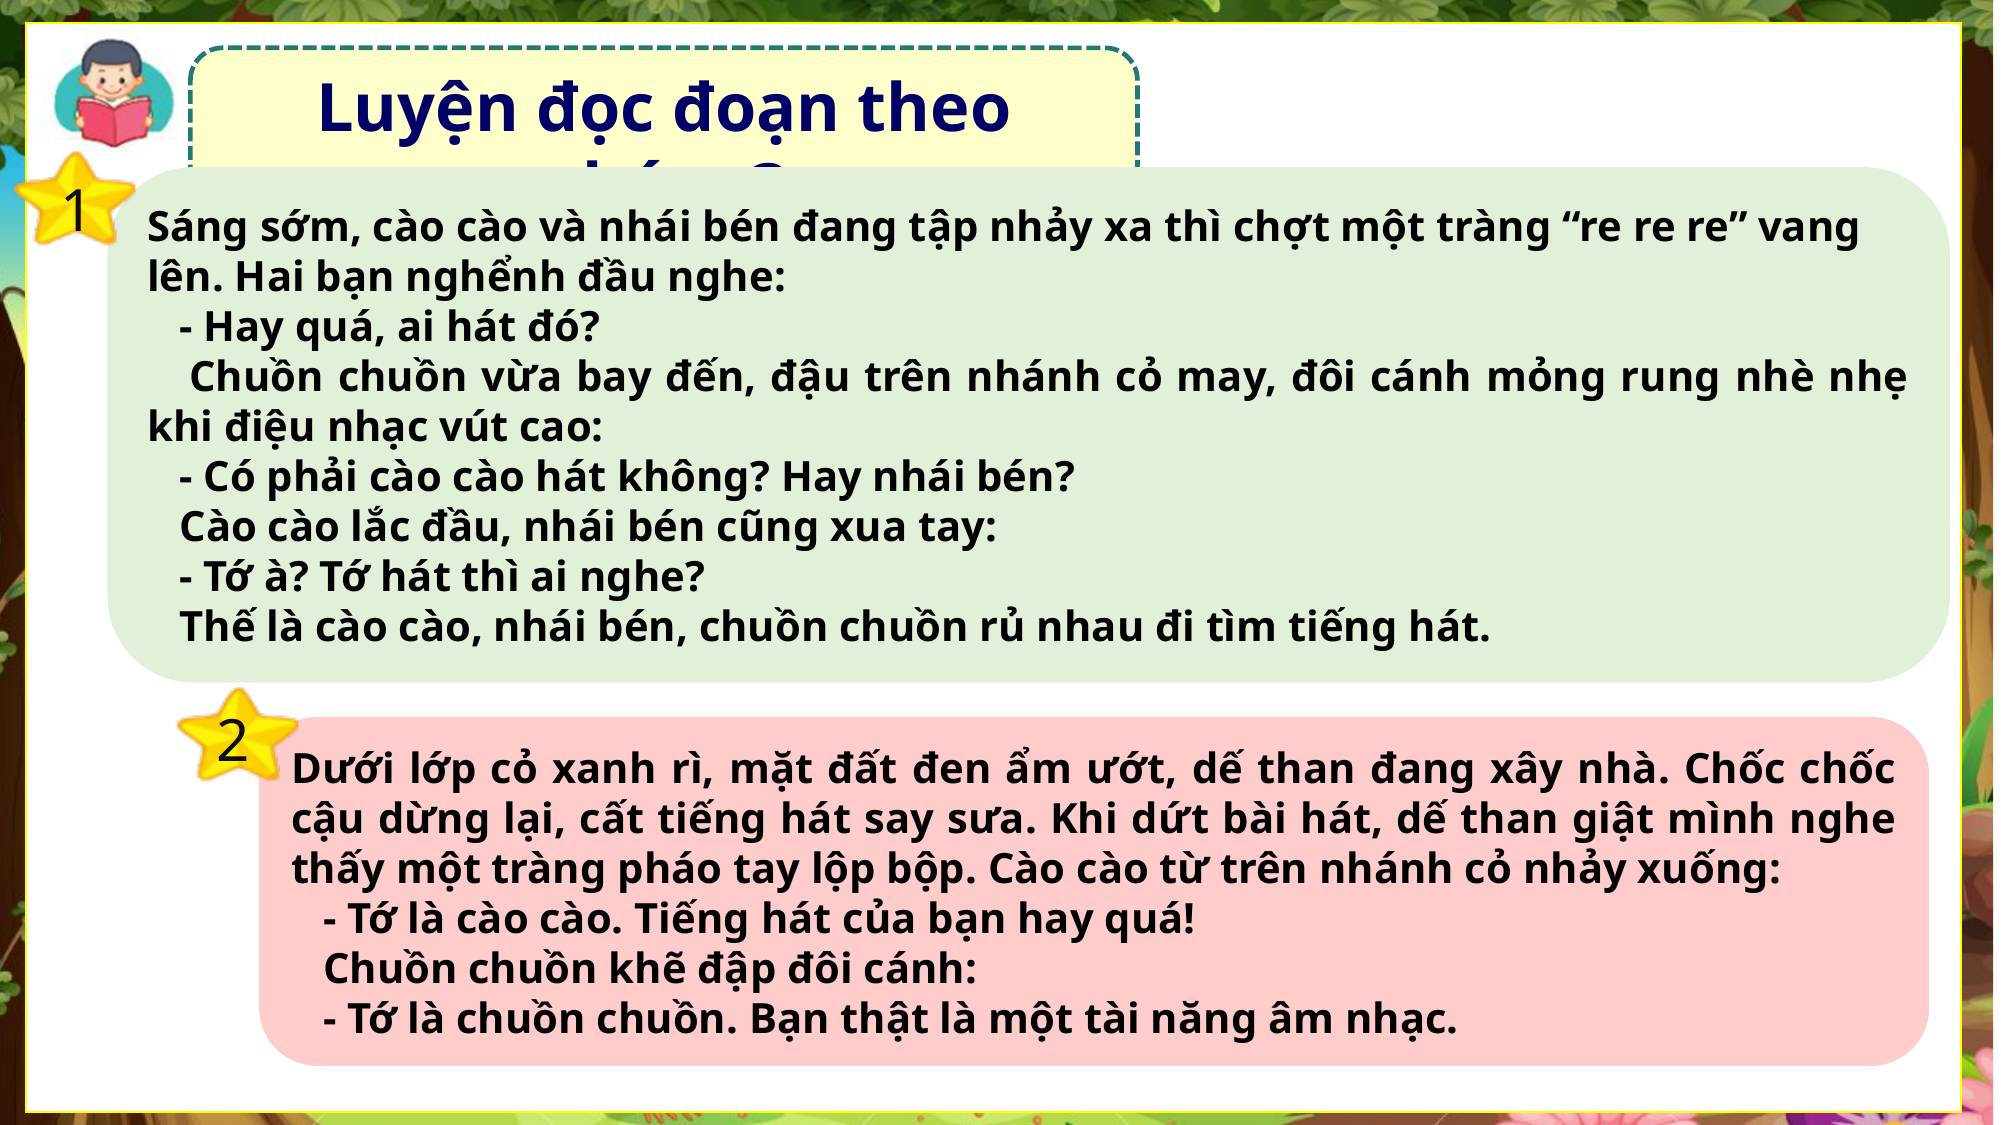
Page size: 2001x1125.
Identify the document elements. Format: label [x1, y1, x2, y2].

text_box [0, 0, 1994, 1125]
text_box [0, 151, 140, 252]
picture [163, 687, 303, 784]
picture [33, 29, 191, 155]
